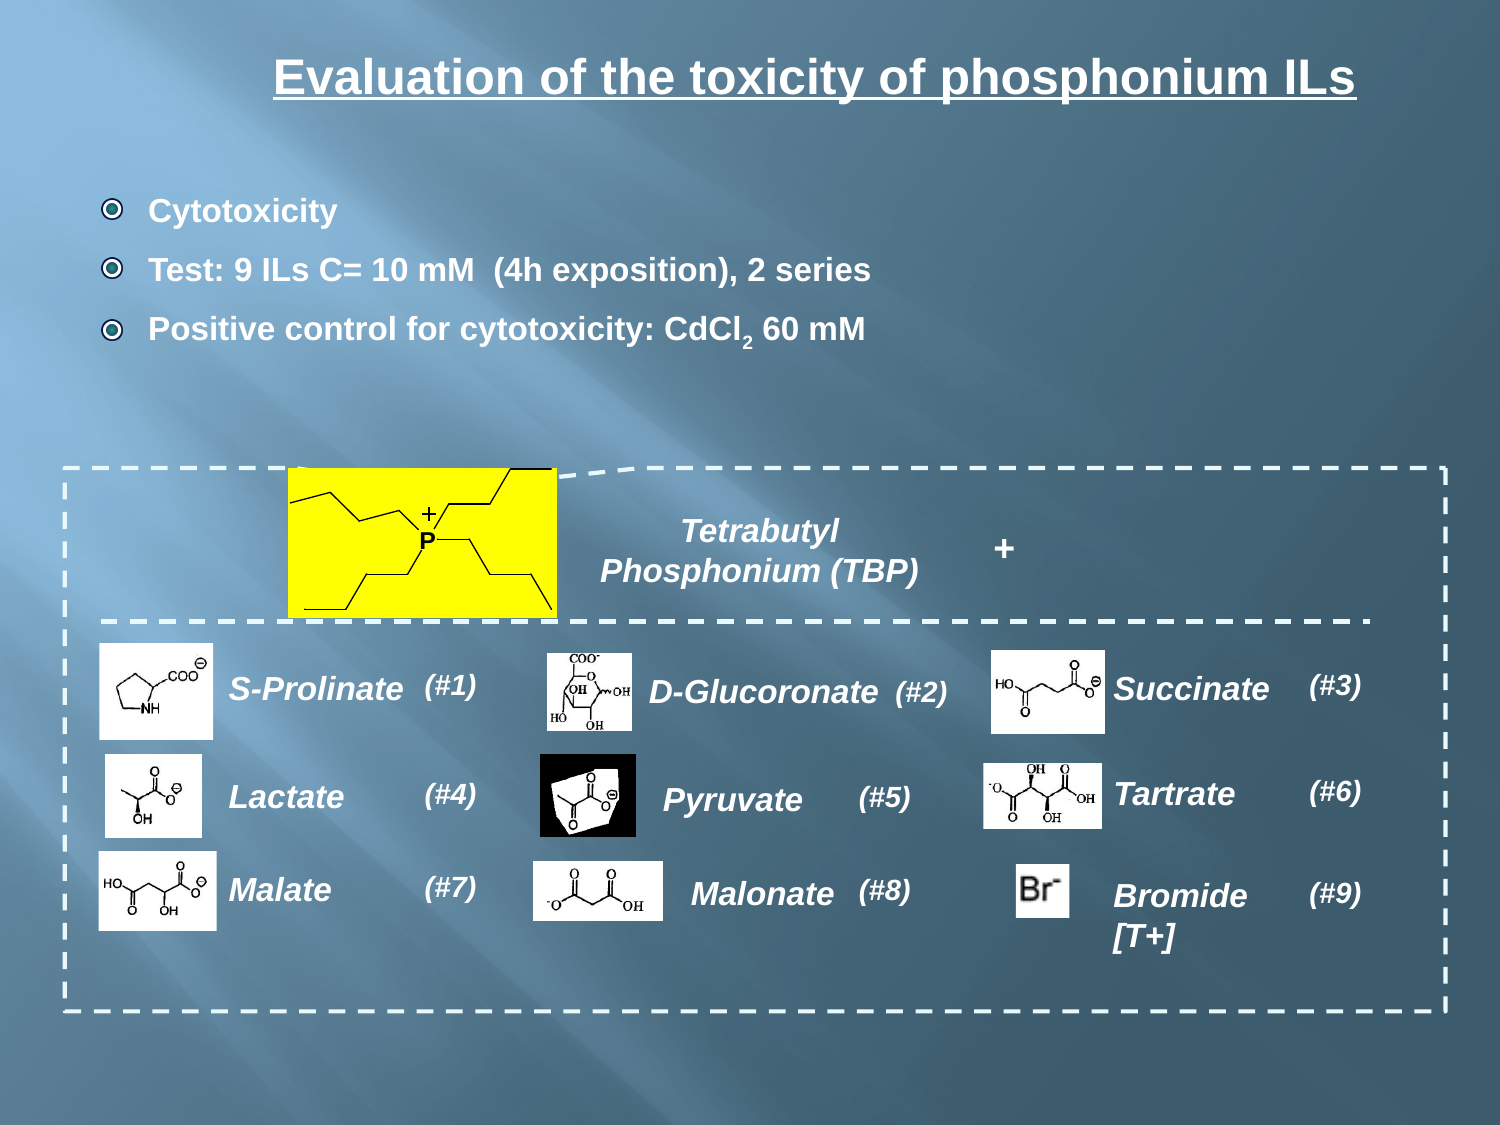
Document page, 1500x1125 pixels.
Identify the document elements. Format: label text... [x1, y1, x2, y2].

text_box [598, 501, 1033, 599]
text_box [287, 467, 558, 618]
picture [101, 198, 123, 220]
picture [101, 319, 123, 341]
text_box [98, 643, 1377, 956]
text_box Evaluation of the toxicity of phosphonium ILs [258, 36, 1372, 112]
picture [101, 257, 123, 279]
text_box [62, 465, 1448, 1014]
text_box Cytotoxicity Test: 9 ILs C= 10 mM (4h exposition), 2 series Positive control for cytotoxicity: CdCl2 60 mM [29, 181, 1446, 420]
